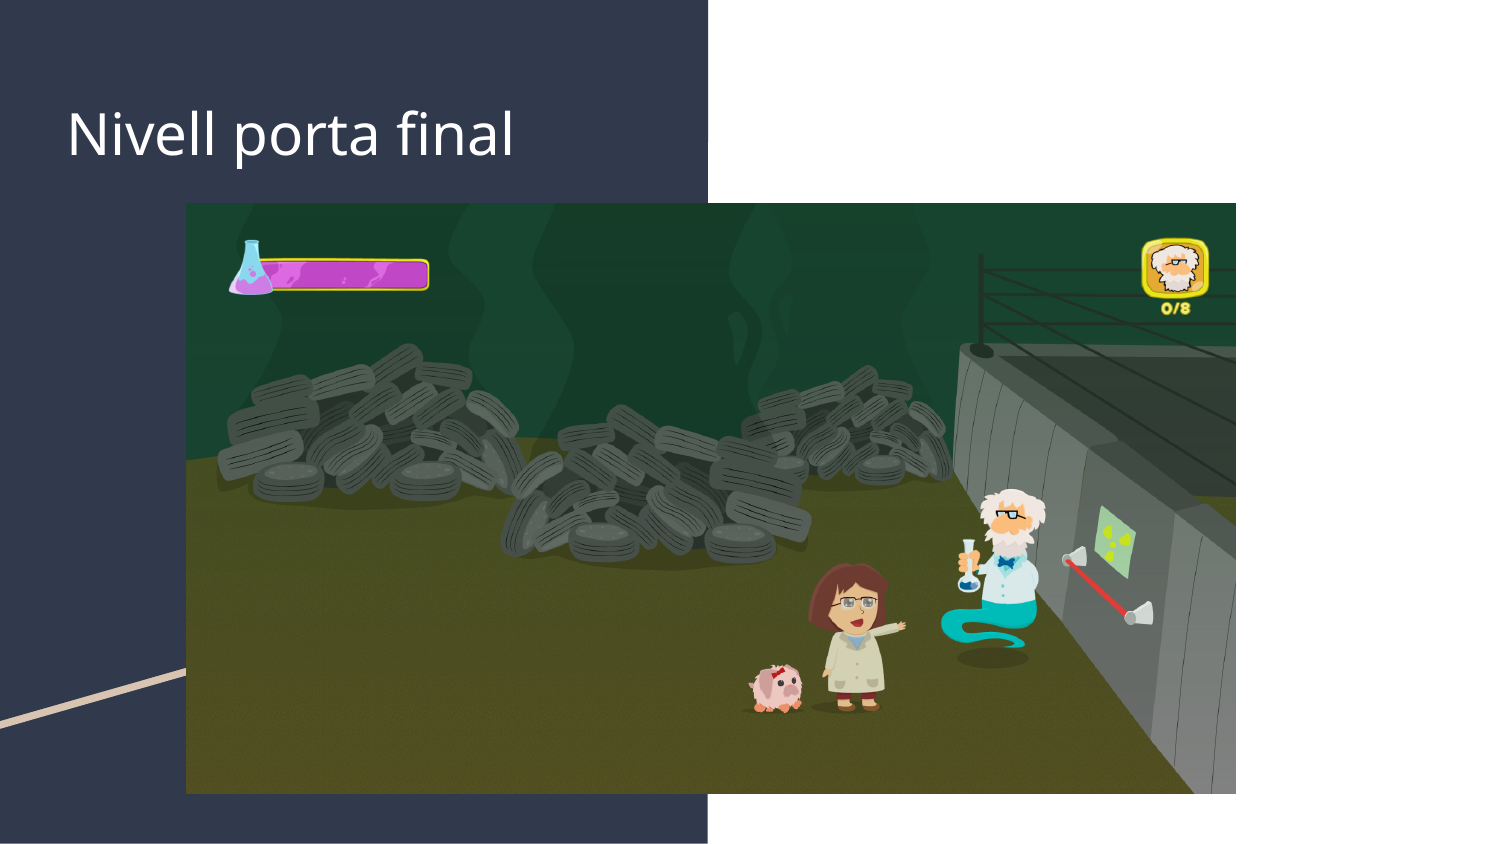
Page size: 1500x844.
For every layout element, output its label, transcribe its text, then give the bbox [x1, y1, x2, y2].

picture [186, 203, 1236, 794]
title Nivell porta final [51, 82, 660, 204]
